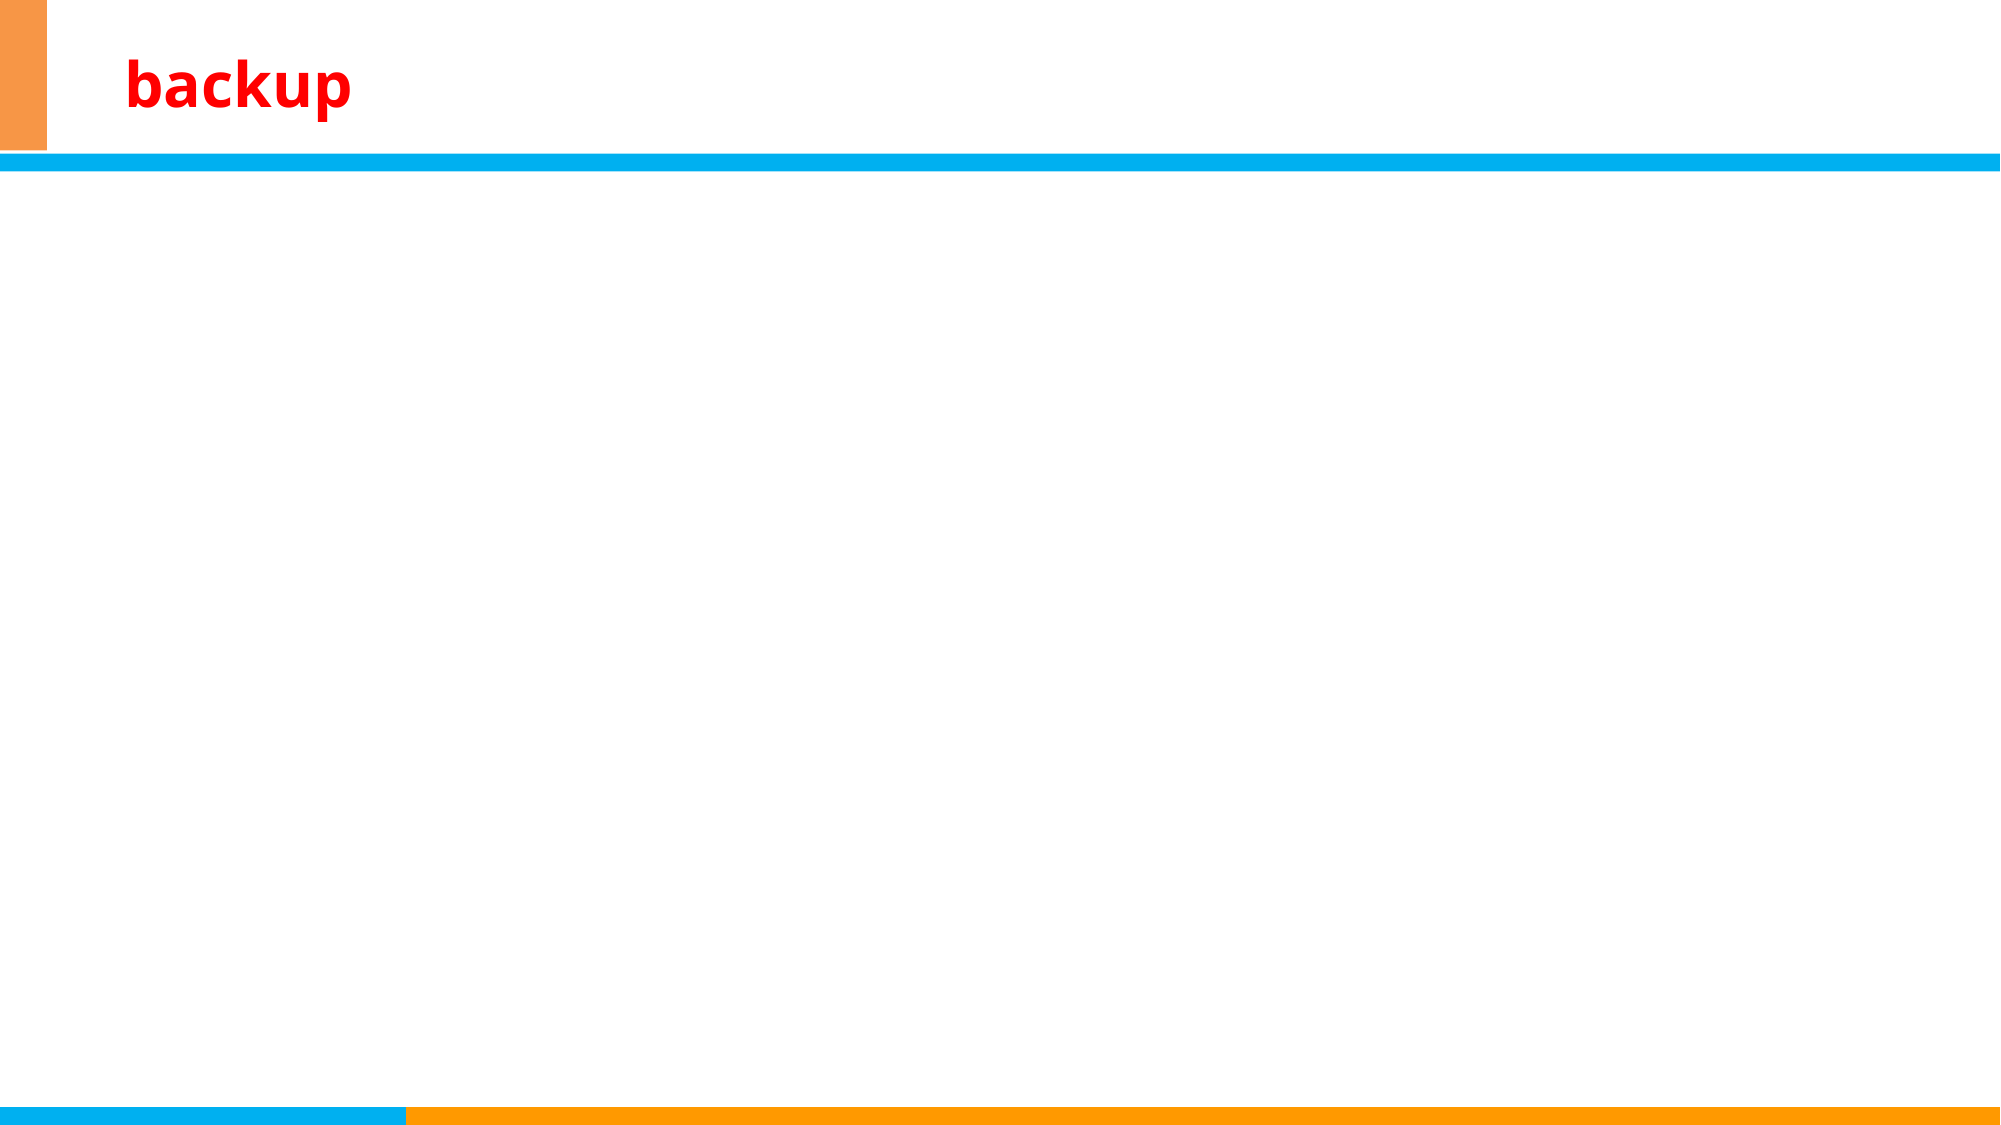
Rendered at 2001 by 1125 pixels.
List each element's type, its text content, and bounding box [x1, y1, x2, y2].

title backup [109, 23, 1875, 143]
